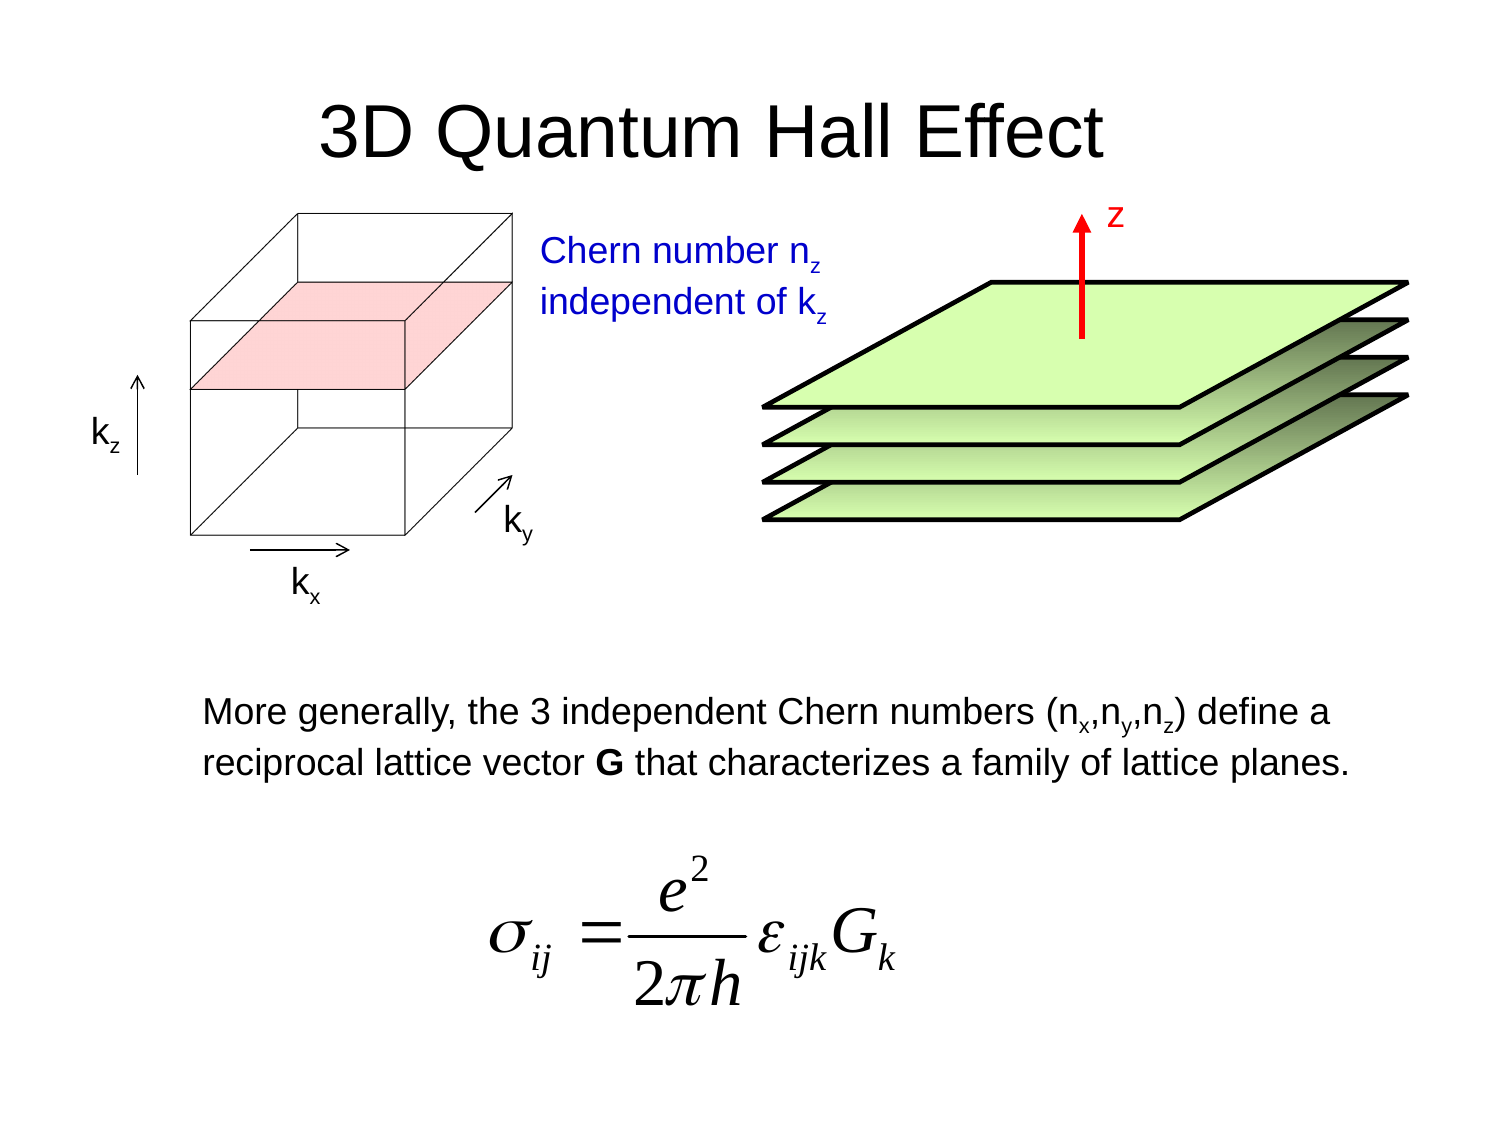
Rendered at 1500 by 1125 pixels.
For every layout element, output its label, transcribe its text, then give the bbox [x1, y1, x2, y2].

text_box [478, 836, 913, 1020]
text_box [762, 282, 1409, 408]
picture [189, 212, 513, 536]
text_box More generally, the 3 independent Chern numbers (nx,ny,nz) define a reciprocal lattice vector G that characterizes a family of lattice planes. [187, 679, 1388, 791]
text_box ky [488, 487, 549, 554]
text_box [1075, 213, 1089, 339]
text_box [474, 474, 513, 513]
text_box z [1091, 182, 1213, 242]
text_box Chern number nz independent of kz [524, 218, 913, 336]
text_box kx [276, 559, 336, 616]
text_box [762, 357, 1409, 483]
text_box kz [76, 399, 133, 466]
text_box [762, 319, 1409, 445]
text_box 3D Quantum Hall Effect [303, 74, 1121, 180]
text_box [762, 394, 1409, 520]
